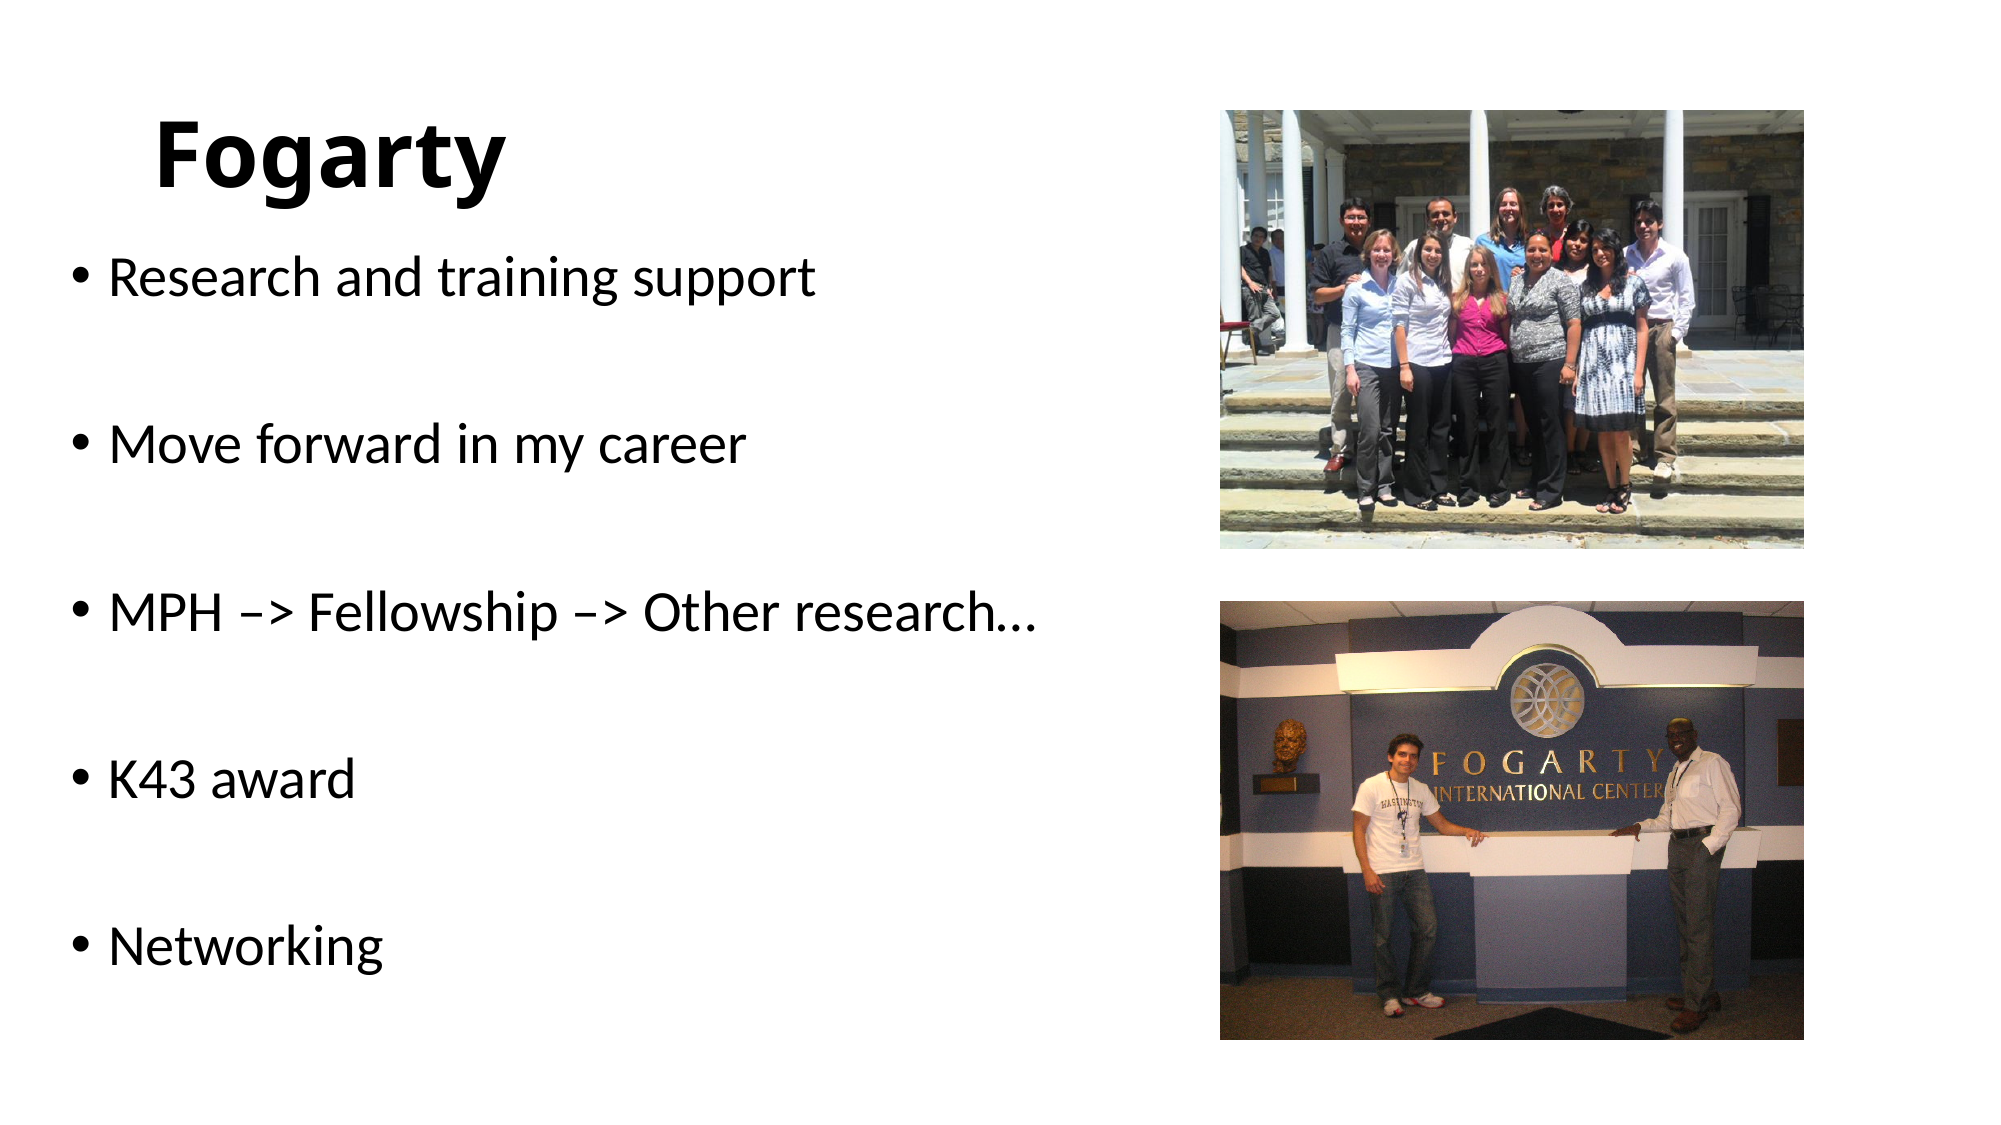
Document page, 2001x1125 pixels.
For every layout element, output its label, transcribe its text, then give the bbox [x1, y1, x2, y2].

picture [1220, 601, 1804, 1040]
text_box Fogarty [137, 48, 1863, 267]
picture [1220, 110, 1804, 549]
list Research and training support Move forward in my career MPH –> Fellowship –> Other research… K43 award Networking [55, 238, 1320, 1040]
